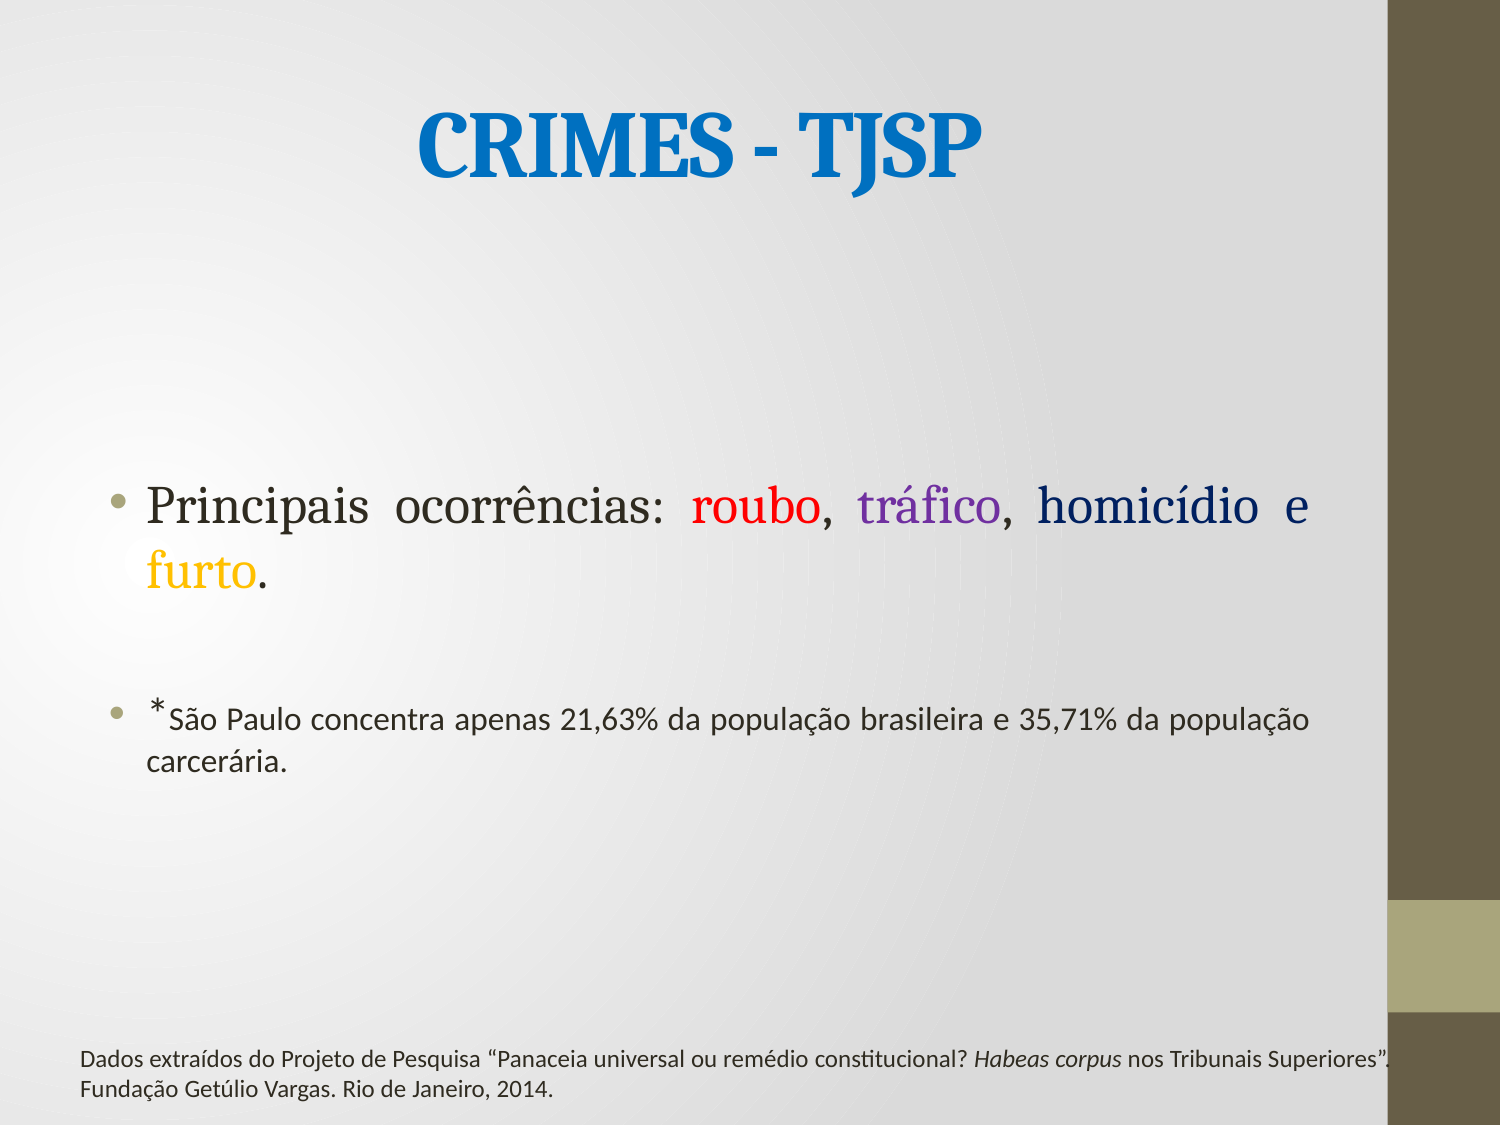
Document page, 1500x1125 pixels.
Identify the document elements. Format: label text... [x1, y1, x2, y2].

footer Dados extraídos do Projeto de Pesquisa “Panaceia universal ou remédio constitucional? Habeas corpus nos Tribunais Superiores”. Fundação Getúlio Vargas. Rio de Janeiro, 2014. [64, 1042, 1459, 1103]
list Principais ocorrências: roubo, tráfico, homicídio e furto. *São Paulo concentra apenas 21,63% da população brasileira e 35,71% da população carcerária. [75, 262, 1325, 1042]
title CRIMES - TJSP [75, 45, 1325, 233]
